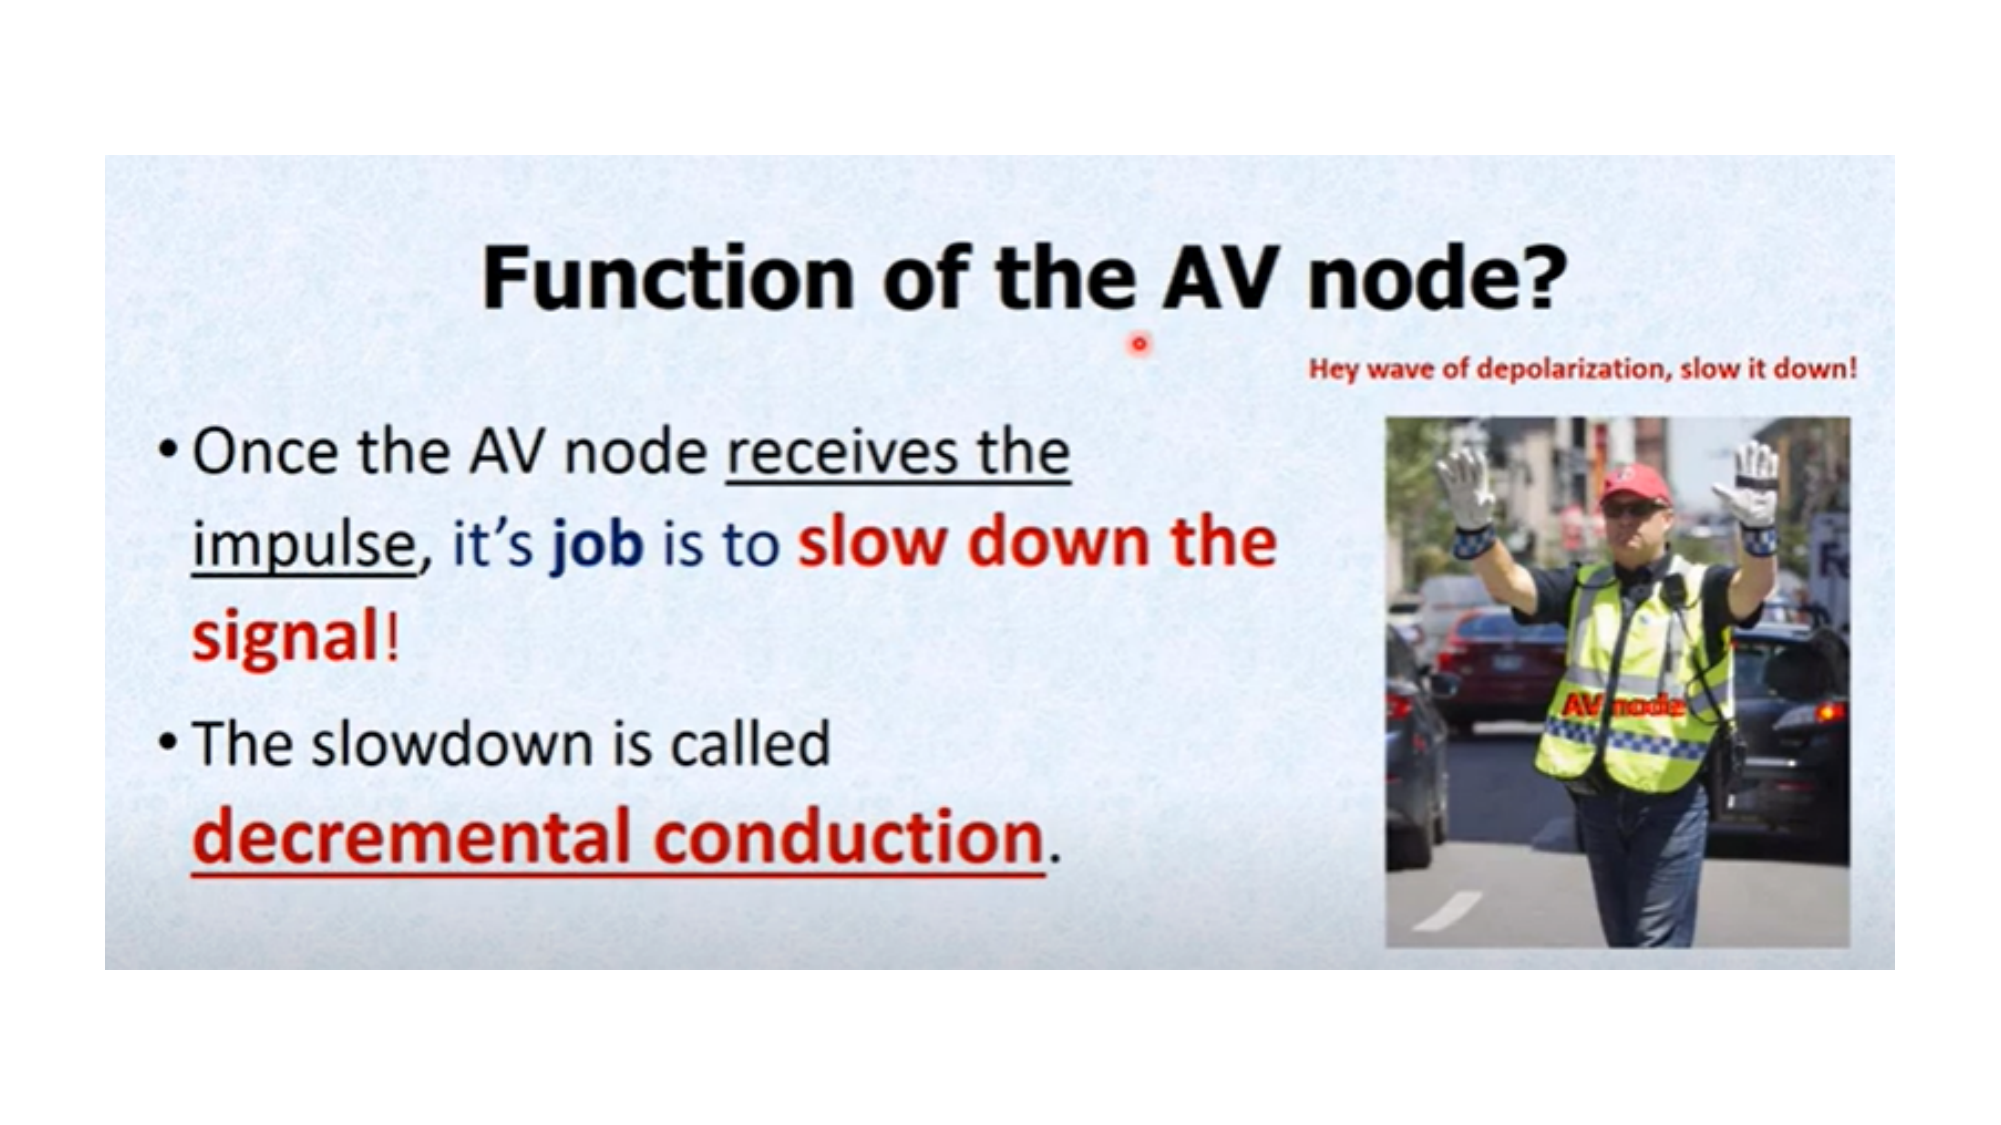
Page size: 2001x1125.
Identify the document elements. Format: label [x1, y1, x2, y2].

list [105, 155, 1895, 970]
